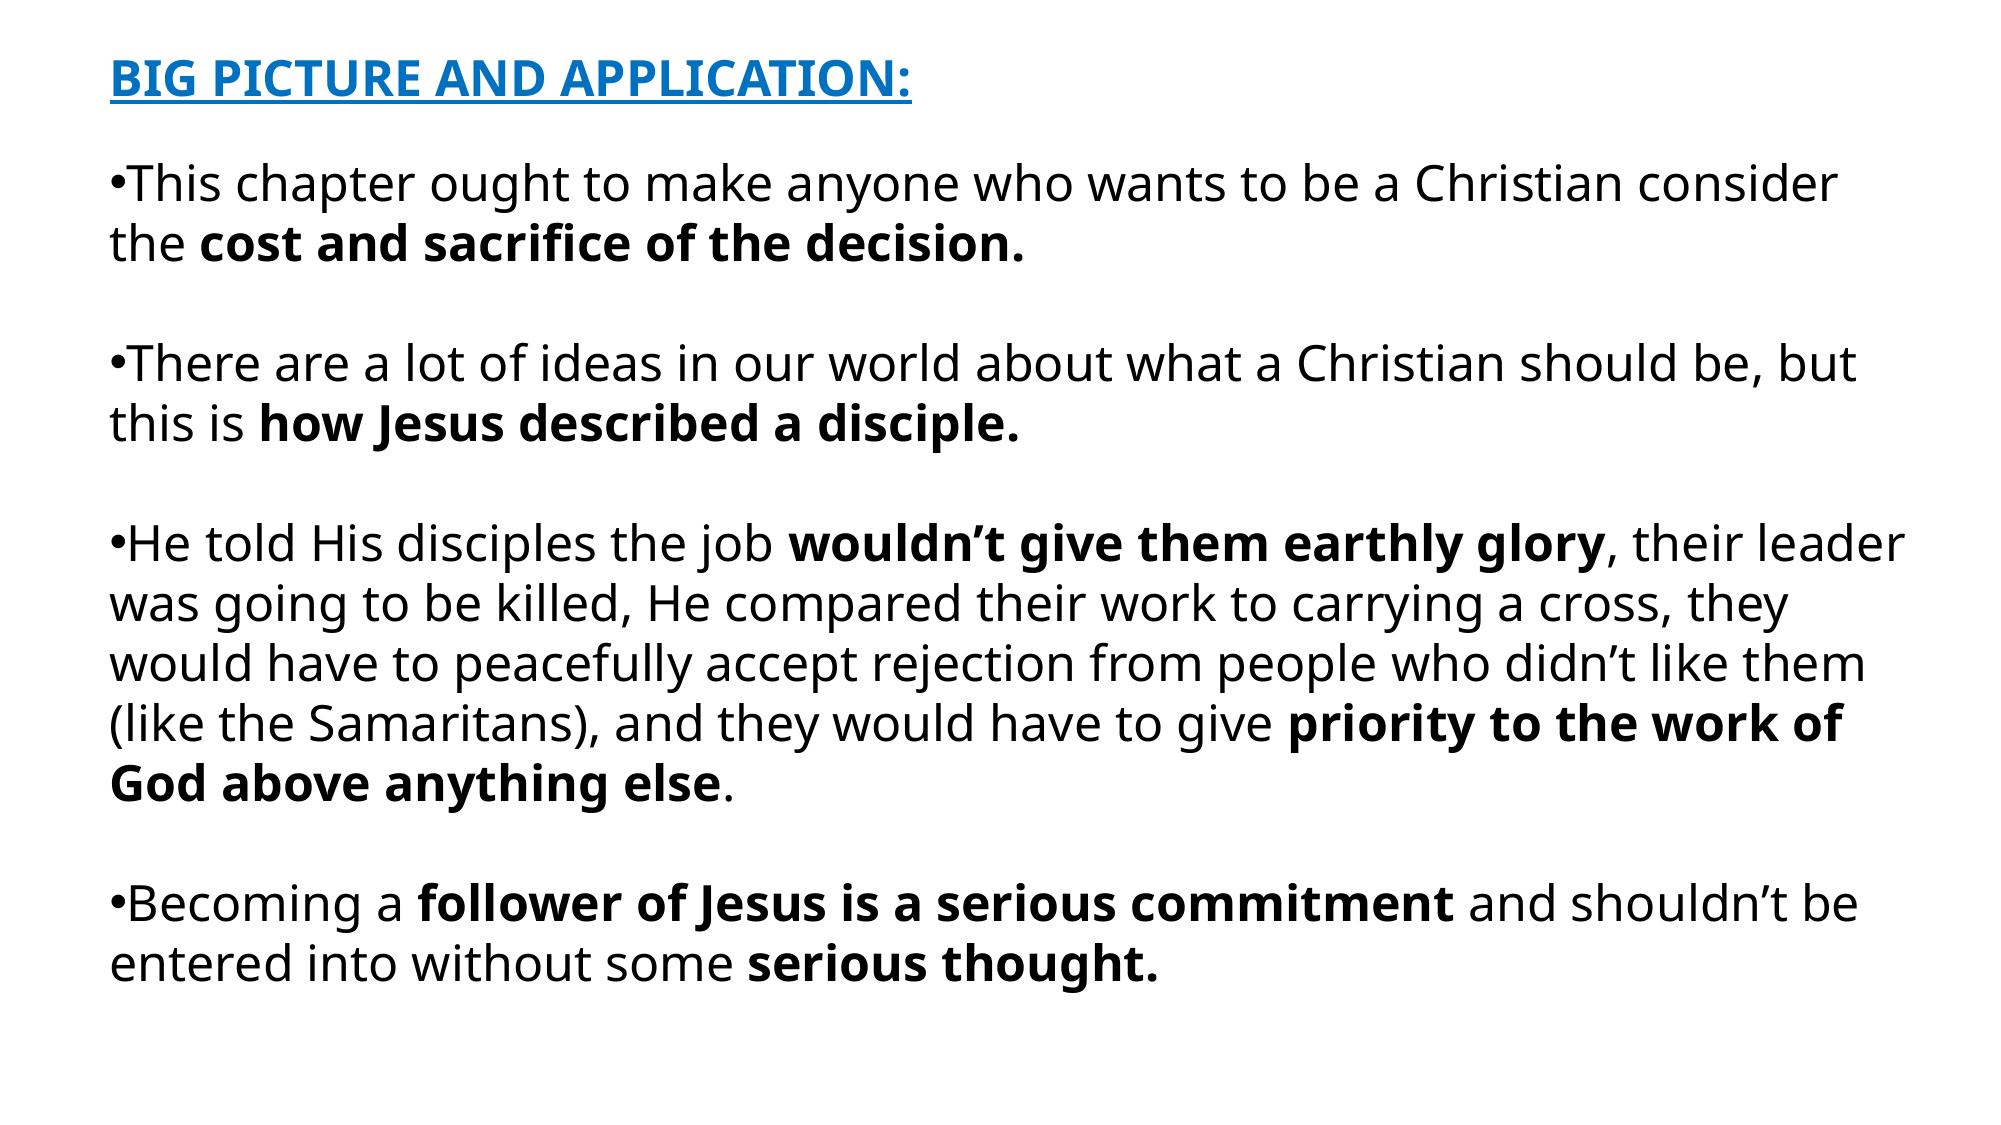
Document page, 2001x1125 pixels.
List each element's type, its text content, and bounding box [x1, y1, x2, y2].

text_box BIG PICTURE AND APPLICATION: This chapter ought to make anyone who wants to be a Christian consider the cost and sacrifice of the decision. There are a lot of ideas in our world about what a Christian should be, but this is how Jesus described a disciple. He told His disciples the job wouldn’t give them earthly glory, their leader was going to be killed, He compared their work to carrying a cross, they would have to peacefully accept rejection from people who didn’t like them (like the Samaritans), and they would have to give priority to the work of God above anything else. Becoming a follower of Jesus is a serious commitment and shouldn’t be entered into without some serious thought. [94, 38, 1944, 999]
